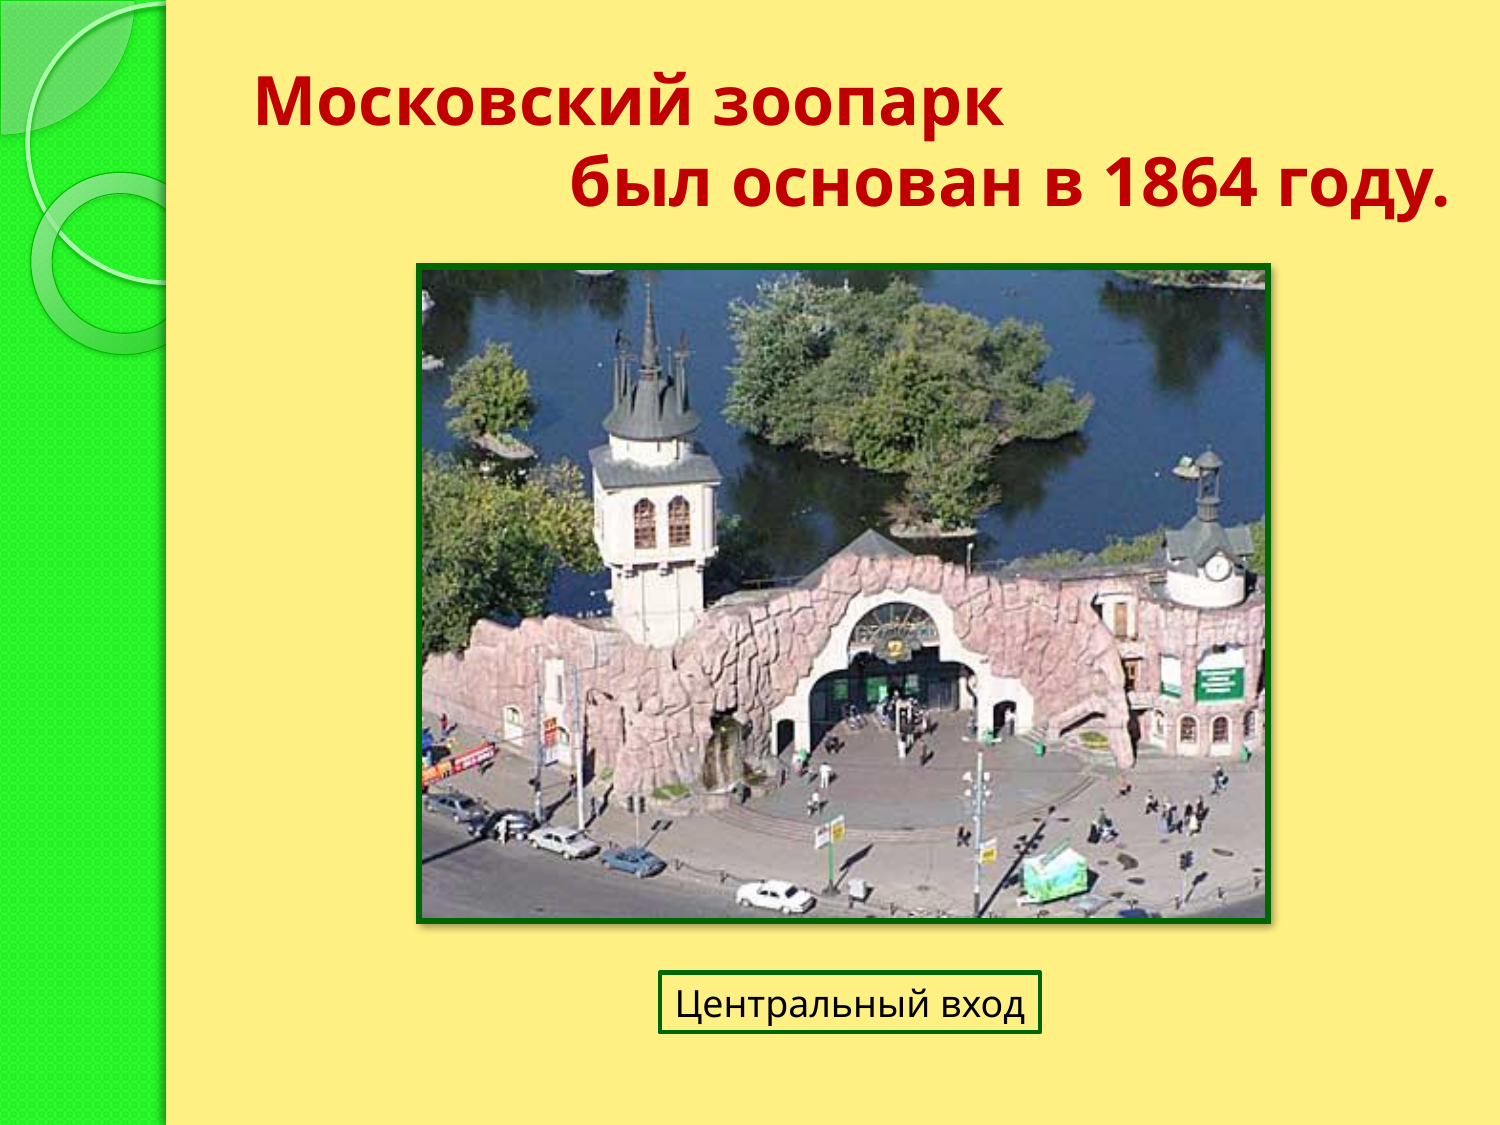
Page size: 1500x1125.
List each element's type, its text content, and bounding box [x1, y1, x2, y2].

title Московский зоопарк был основан в 1864 году. [235, 45, 1466, 233]
text_box Центральный вход [658, 970, 1042, 1034]
picture [421, 269, 1265, 919]
